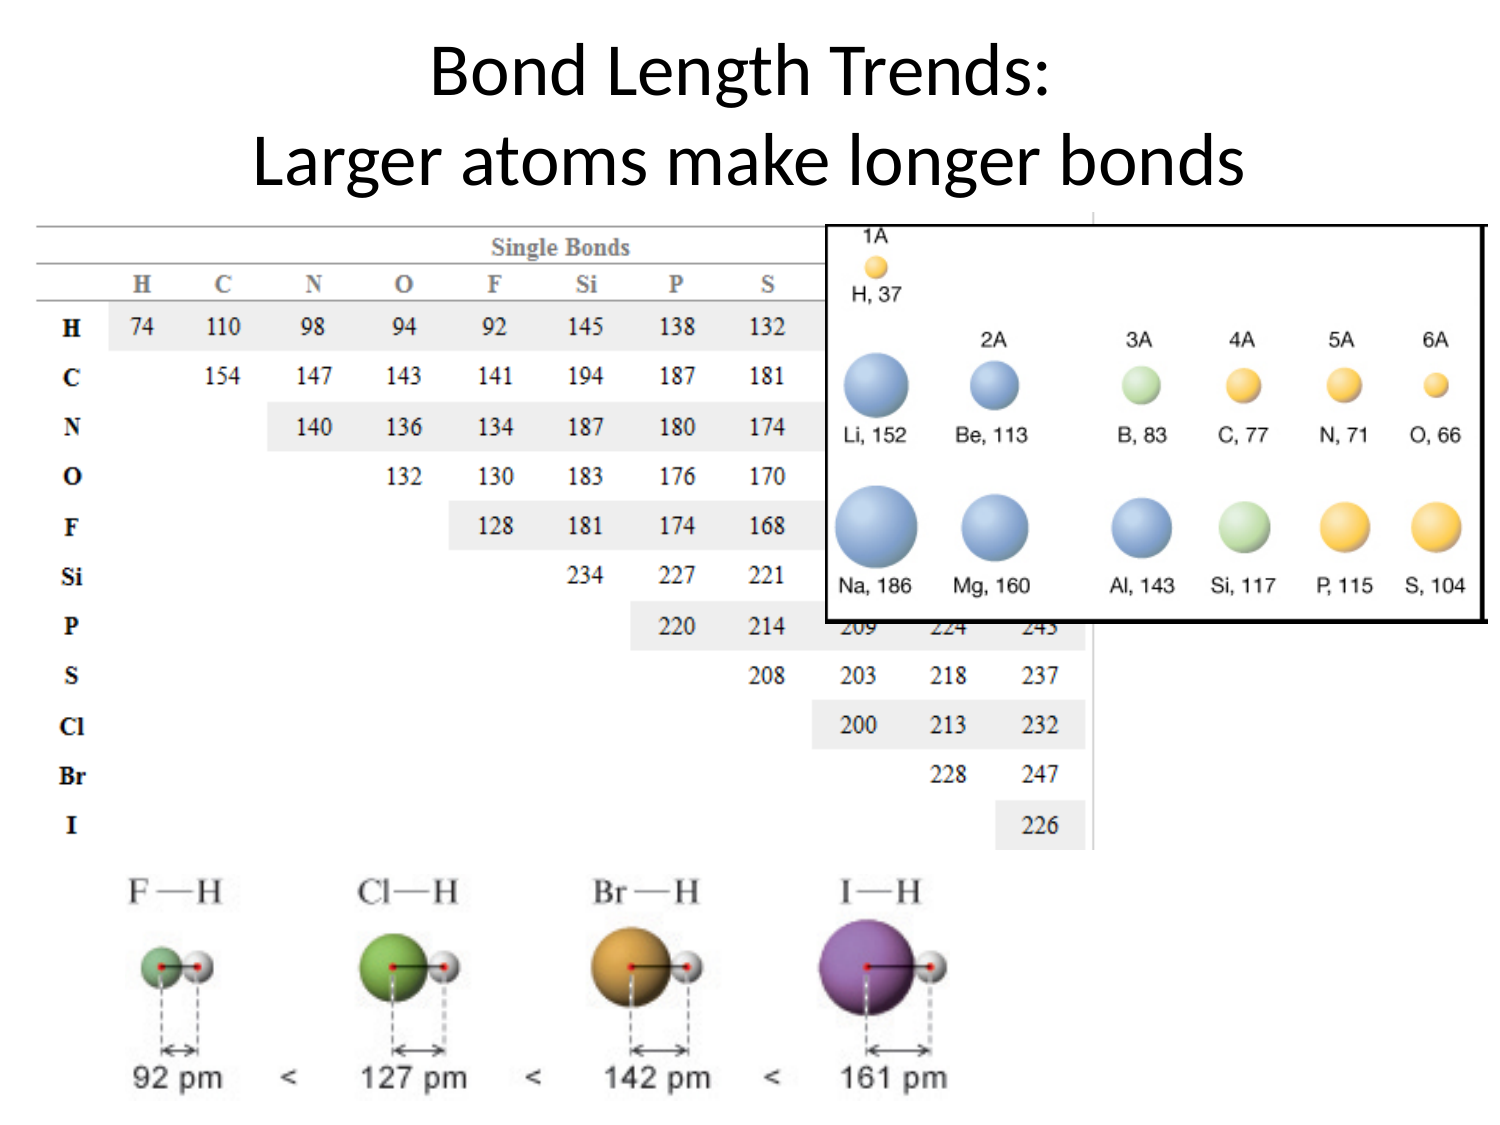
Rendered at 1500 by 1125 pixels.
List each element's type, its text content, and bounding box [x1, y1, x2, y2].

title Bond Length Trends: Larger atoms make longer bonds [75, 57, 1425, 163]
picture [12, 212, 1488, 851]
picture [125, 874, 951, 1101]
